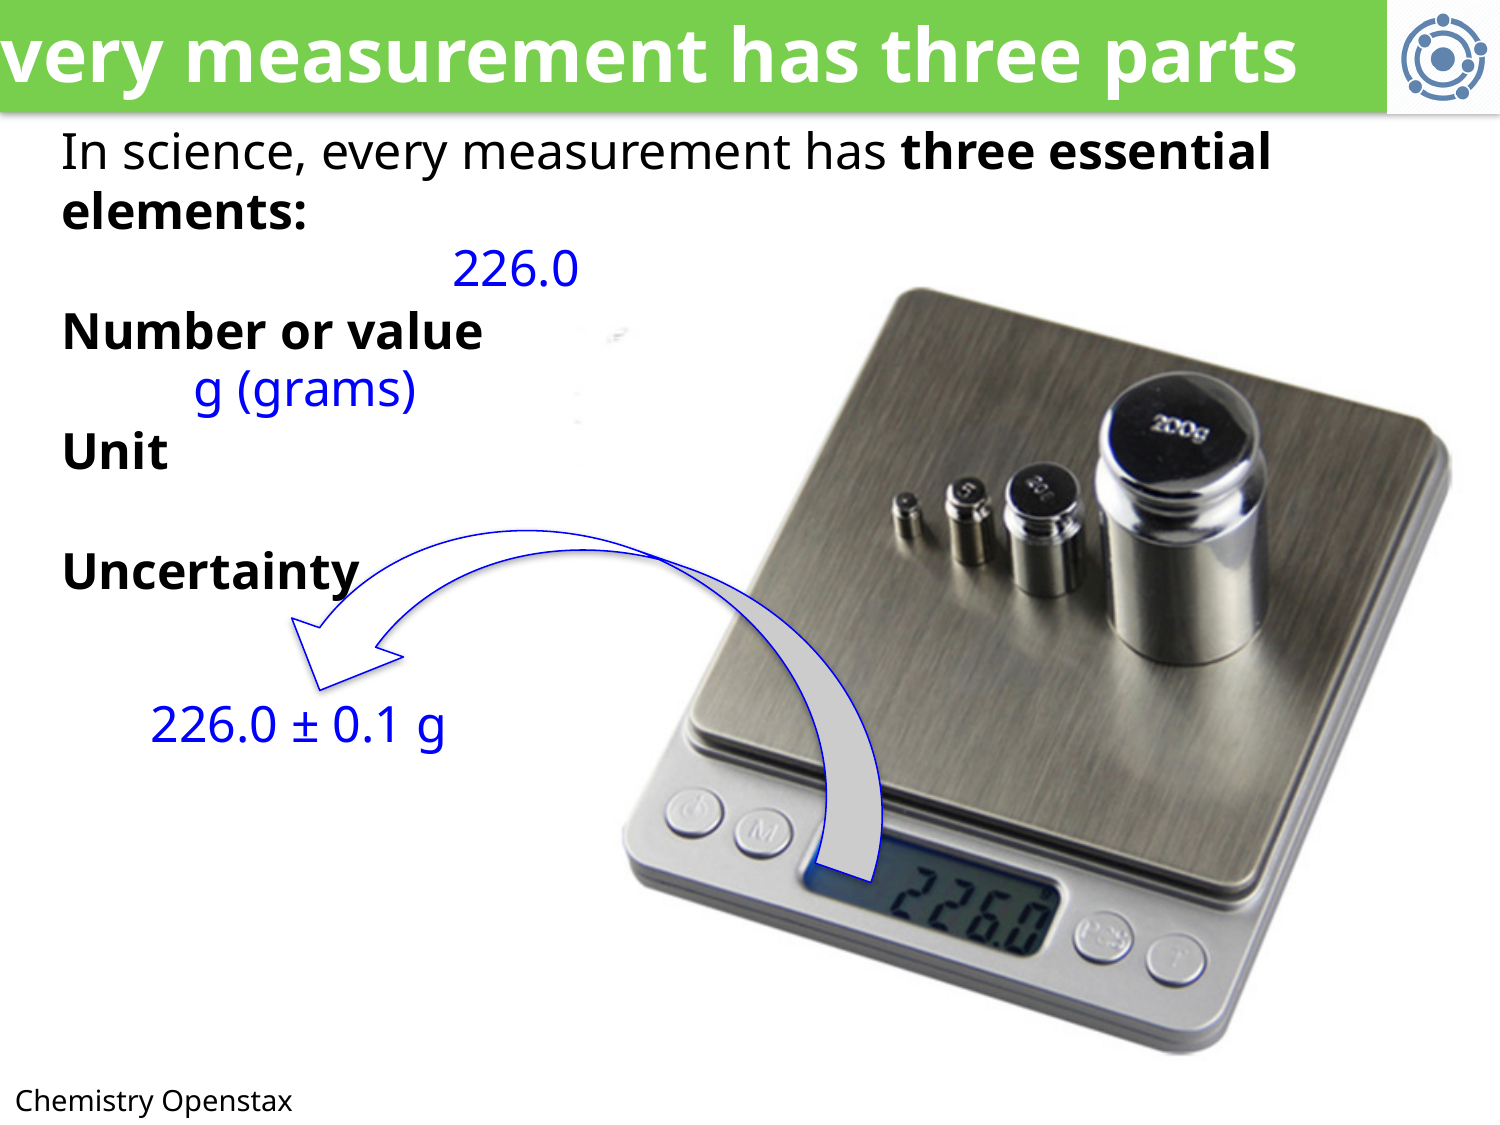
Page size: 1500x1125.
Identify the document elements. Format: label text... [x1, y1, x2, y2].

picture [573, 224, 1497, 1121]
text_box In science, every measurement has three essential elements: Number or value Unit Uncertainty [46, 111, 1466, 607]
text_box [290, 529, 568, 692]
text_box 226.0 [437, 229, 568, 305]
text_box 226.0 ± 0.1 g [135, 685, 462, 761]
text_box g (grams) [179, 349, 432, 424]
text_box Chemistry Openstax [0, 1074, 570, 1125]
text_box [0, 0, 1384, 113]
picture [1387, 0, 1500, 115]
text_box Every measurement has three parts [0, 0, 1315, 105]
